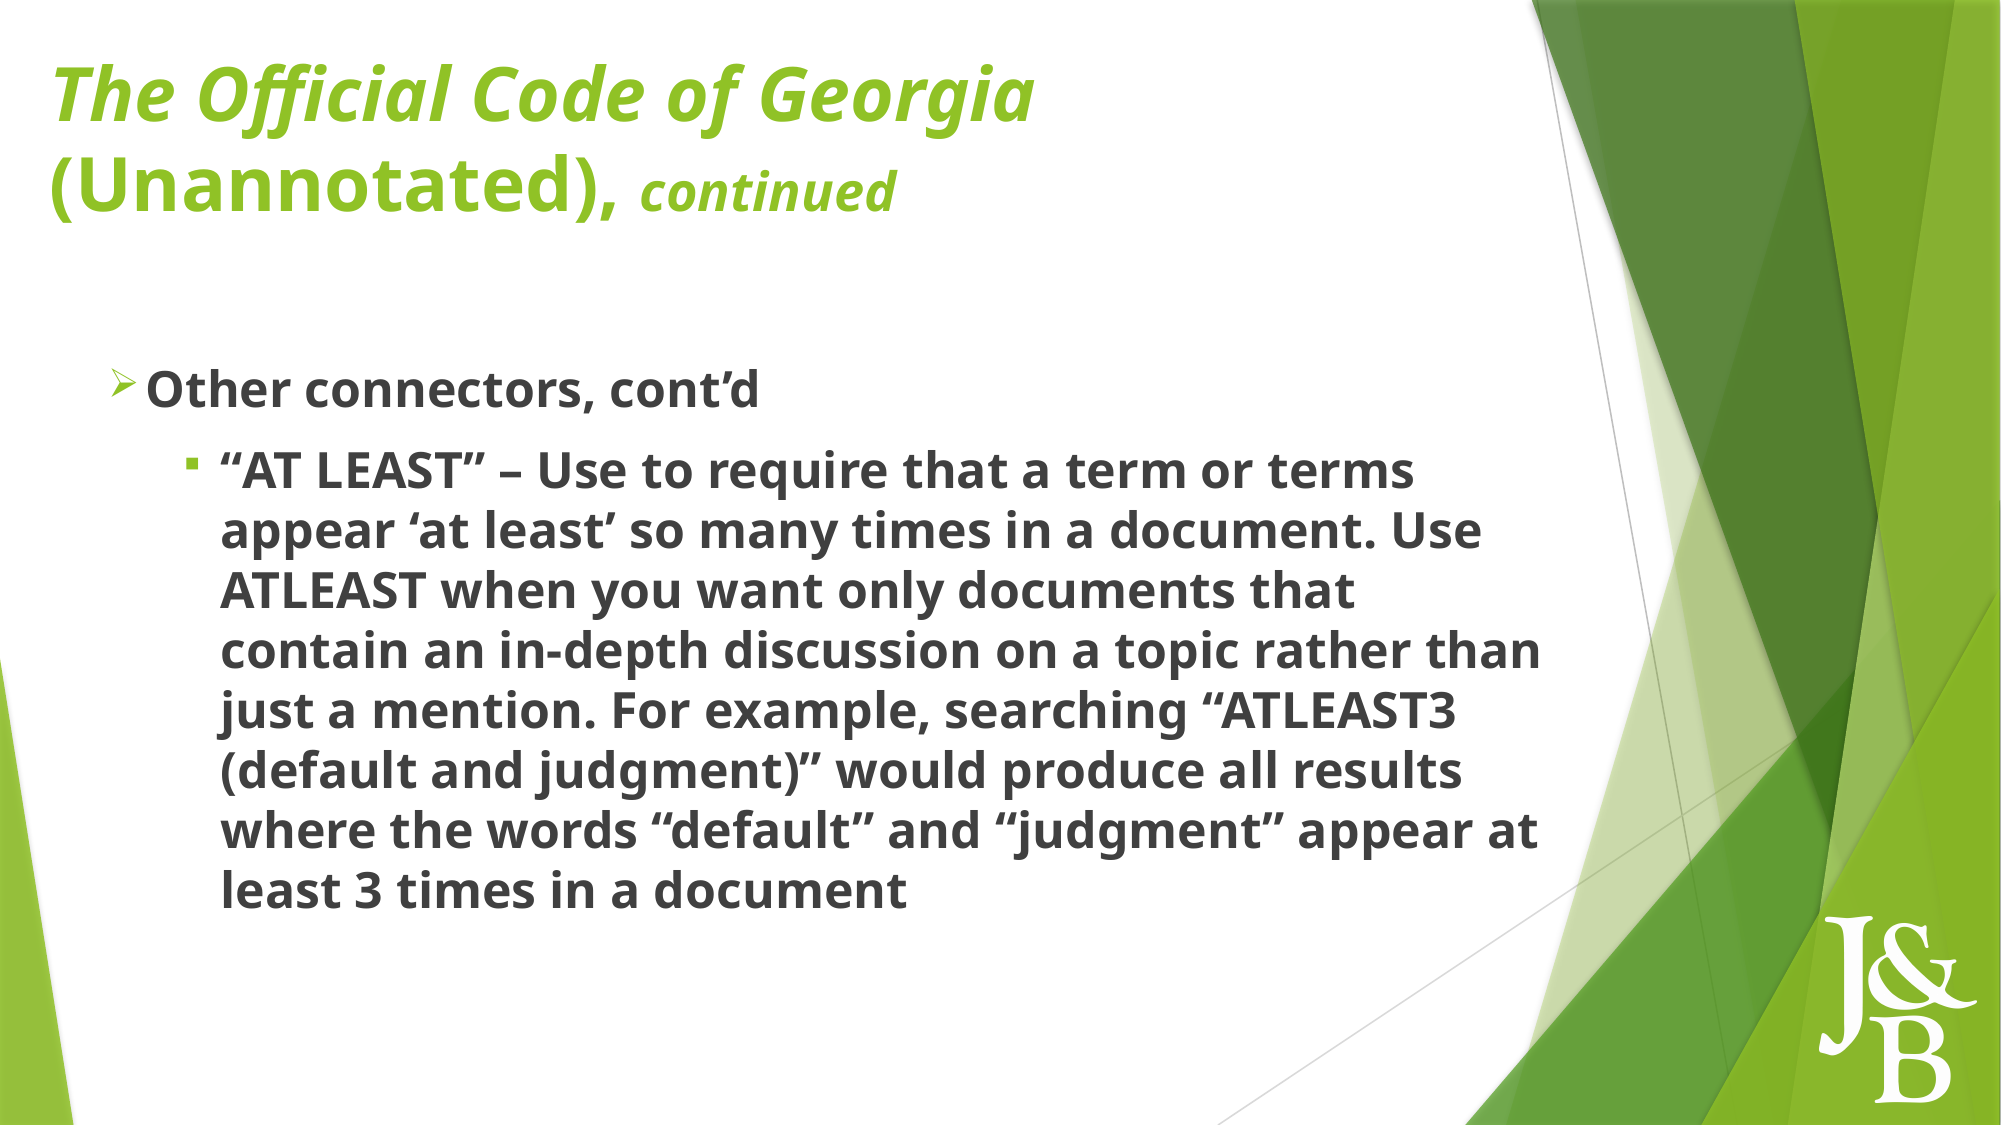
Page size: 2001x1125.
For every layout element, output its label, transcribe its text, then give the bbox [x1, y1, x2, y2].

title The Official Code of Georgia (Unannotated), continued [34, 39, 1539, 174]
list Other connectors, cont’d “AT LEAST” – Use to require that a term or terms appear ‘at least’ so many times in a document. Use ATLEAST when you want only documents that contain an in-depth discussion on a topic rather than just a mention. For example, searching “ATLEAST3 (default and judgment)” would produce all results where the words “default” and “judgment” appear at least 3 times in a document [0, 350, 1564, 1051]
picture [1819, 915, 1978, 1104]
